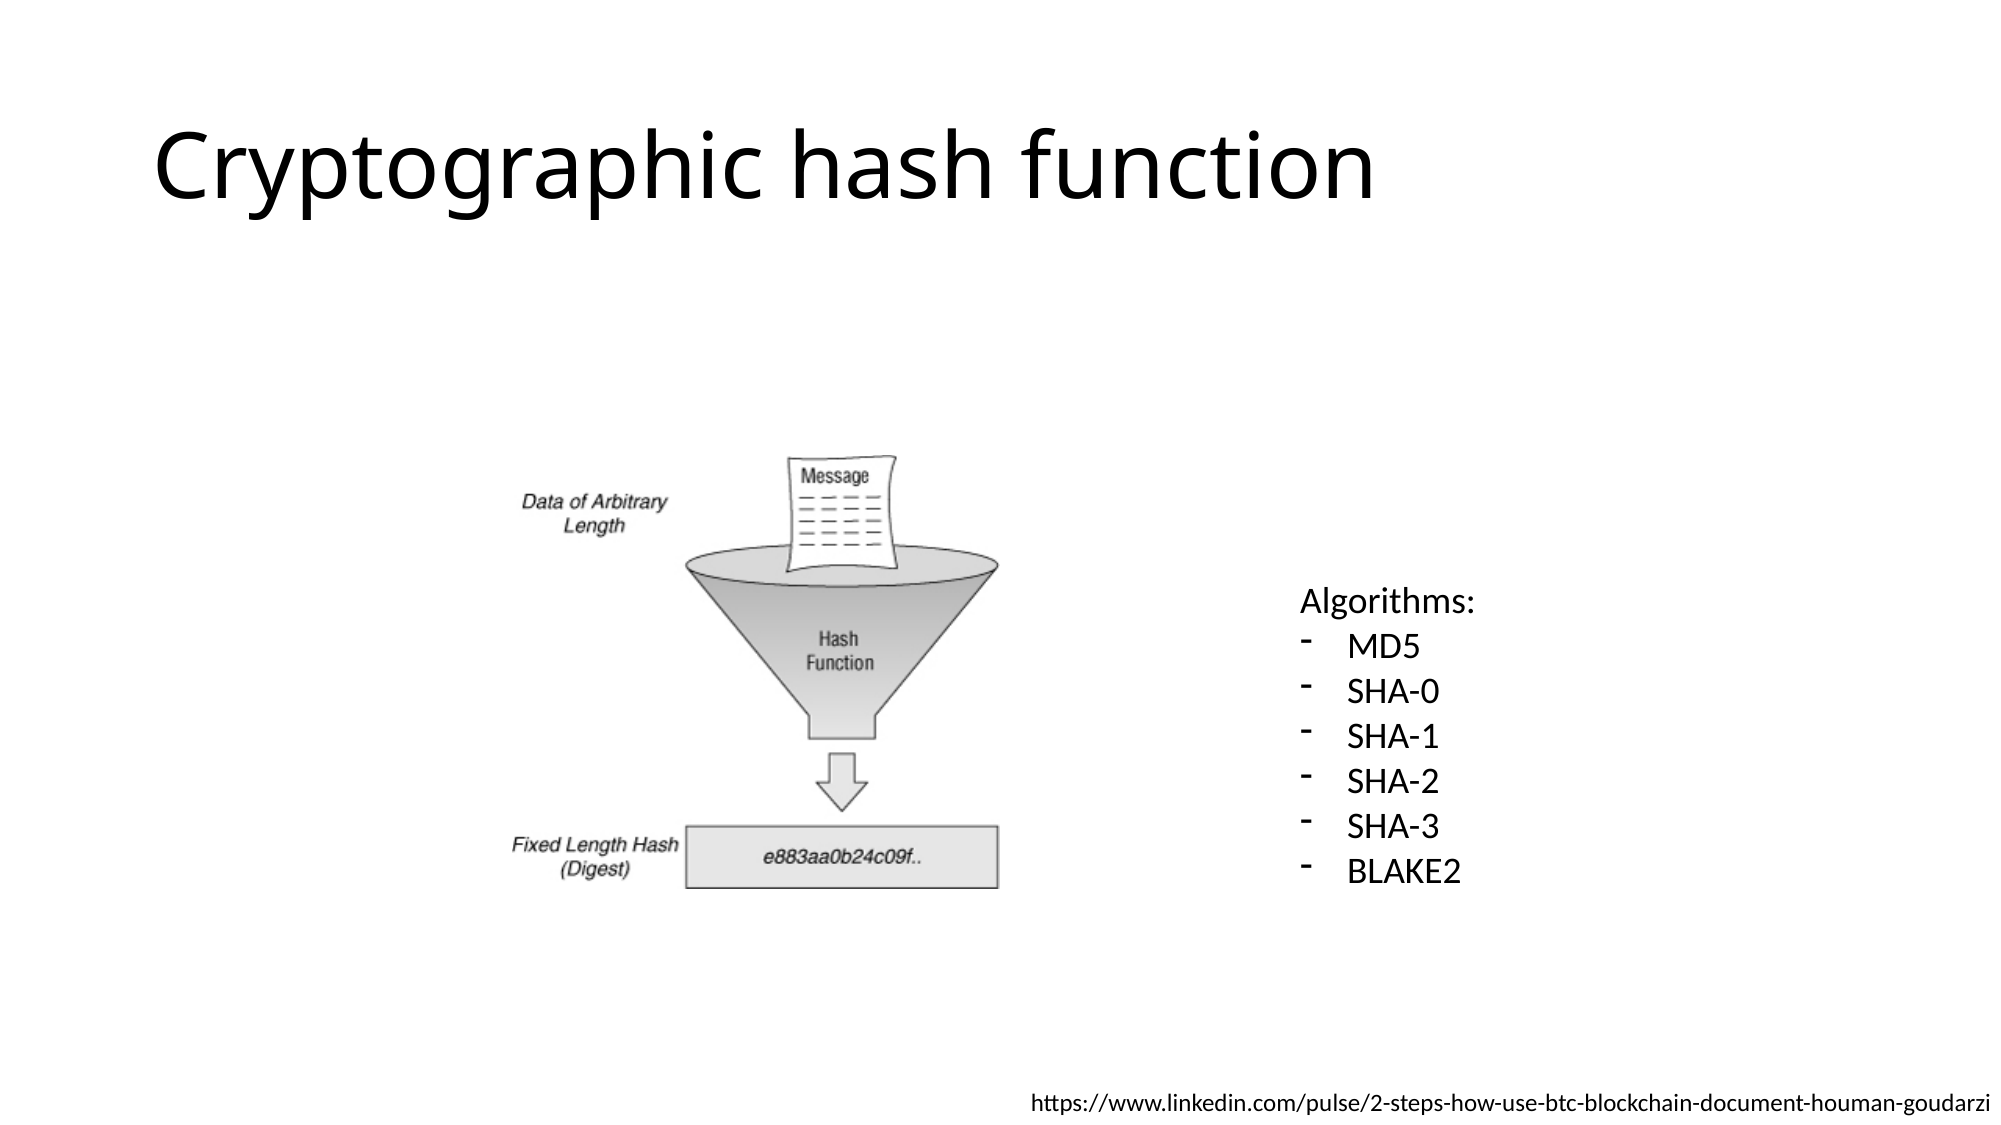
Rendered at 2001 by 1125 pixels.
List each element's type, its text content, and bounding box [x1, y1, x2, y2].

text_box Algorithms: MD5 SHA-0 SHA-1 SHA-2 SHA-3 BLAKE2 [1285, 568, 1883, 899]
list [512, 455, 1000, 889]
text_box https://www.linkedin.com/pulse/2-steps-how-use-btc-blockchain-document-houman-goudarzi [1015, 1079, 2000, 1125]
title Cryptographic hash function [137, 59, 1863, 278]
